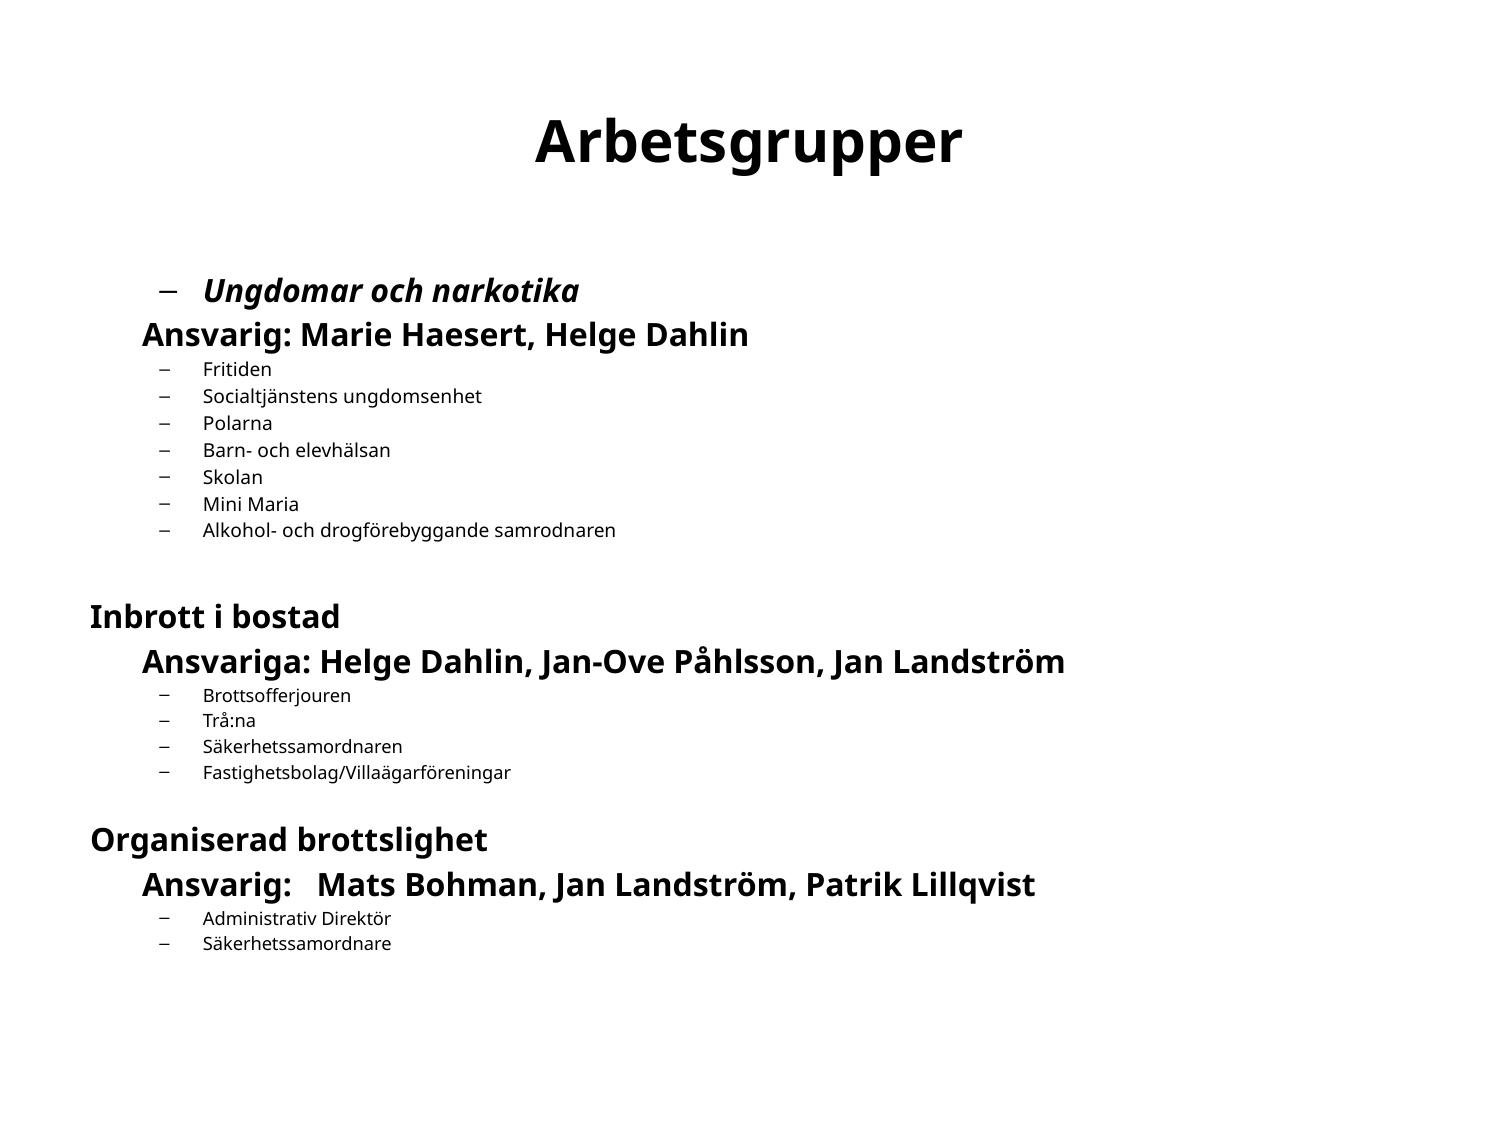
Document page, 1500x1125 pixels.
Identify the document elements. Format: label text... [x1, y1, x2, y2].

list Ungdomar och narkotika Ansvarig: Marie Haesert, Helge Dahlin Fritiden Socialtjänstens ungdomsenhet Polarna Barn- och elevhälsan Skolan Mini Maria Alkohol- och drogförebyggande samrodnaren Inbrott i bostad Ansvariga: Helge Dahlin, Jan-Ove Påhlsson, Jan Landström Brottsofferjouren Trå:na Säkerhetssamordnaren Fastighetsbolag/Villaägarföreningar Organiserad brottslighet Ansvarig: Mats Bohman, Jan Landström, Patrik Lillqvist Administrativ Direktör Säkerhetssamordnare [75, 262, 1425, 1005]
title Arbetsgrupper [75, 45, 1425, 233]
